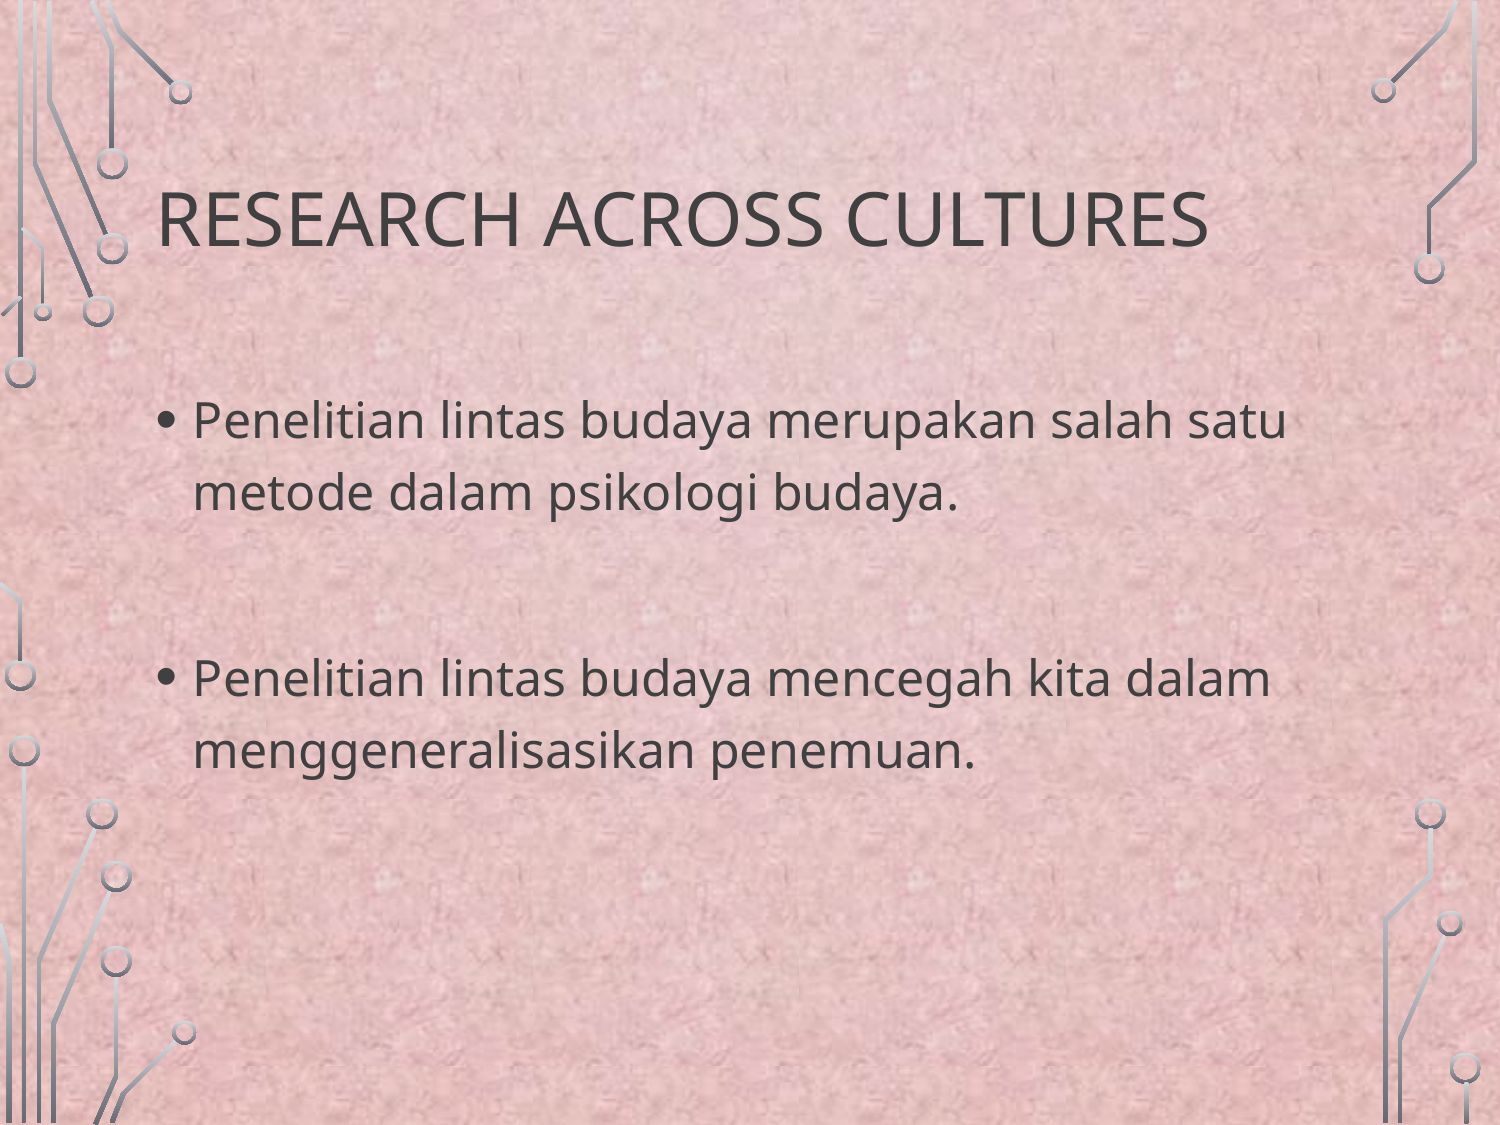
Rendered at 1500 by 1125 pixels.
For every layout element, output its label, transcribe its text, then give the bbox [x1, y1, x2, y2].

title Research Across Cultures [140, 101, 1360, 344]
list Penelitian lintas budaya merupakan salah satu metode dalam psikologi budaya. Penelitian lintas budaya mencegah kita dalam menggeneralisasikan penemuan. [140, 369, 1360, 950]
